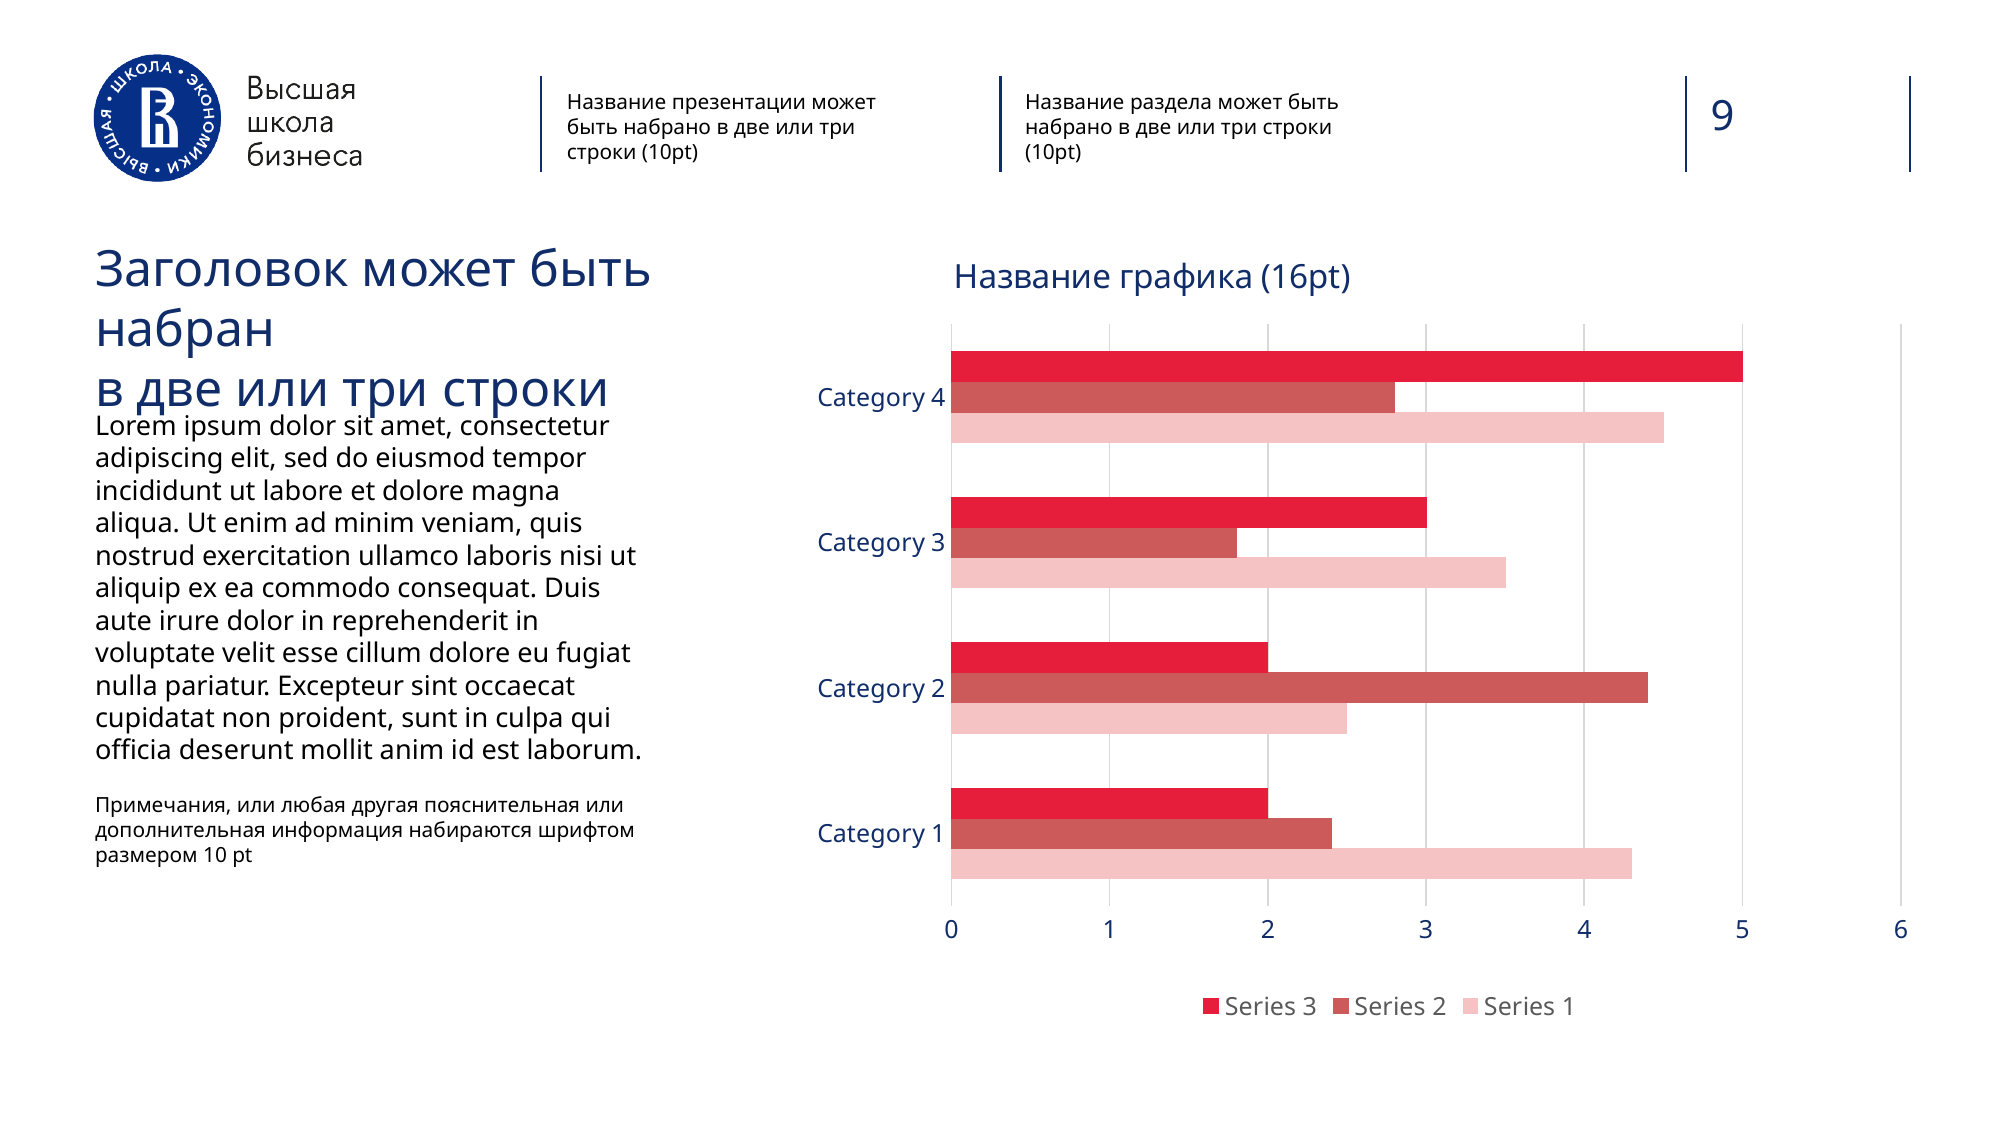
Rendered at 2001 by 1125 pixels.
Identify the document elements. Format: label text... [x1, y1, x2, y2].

text_box 9 [1695, 81, 1807, 154]
text_box Примечания, или любая другая пояснительная или дополнительная информация набираются шрифтом размером 10 pt [80, 784, 667, 875]
text_box Lorem ipsum dolor sit amet, consectetur adipiscing elit, sed do eiusmod tempor incididunt ut labore et dolore magna aliqua. Ut enim ad minim veniam, quis nostrud exercitation ullamco laboris nisi ut aliquip ex ea commodo consequat. Duis aute irure dolor in reprehenderit in voluptate velit esse cillum dolore eu fugiat nulla pariatur. Excepteur sint occaecat cupidatat non proident, sunt in culpa qui officia deserunt mollit anim id est laborum. [80, 424, 667, 773]
text_box Заголовок может быть набран в две или три строки [80, 229, 788, 424]
chart [791, 237, 1990, 1030]
text_box Название раздела может быть набрано в две или три строки (10pt) [1010, 81, 1396, 172]
text_box Название презентации может быть набрано в две или три строки (10pt) [552, 81, 938, 172]
picture [76, 41, 408, 207]
